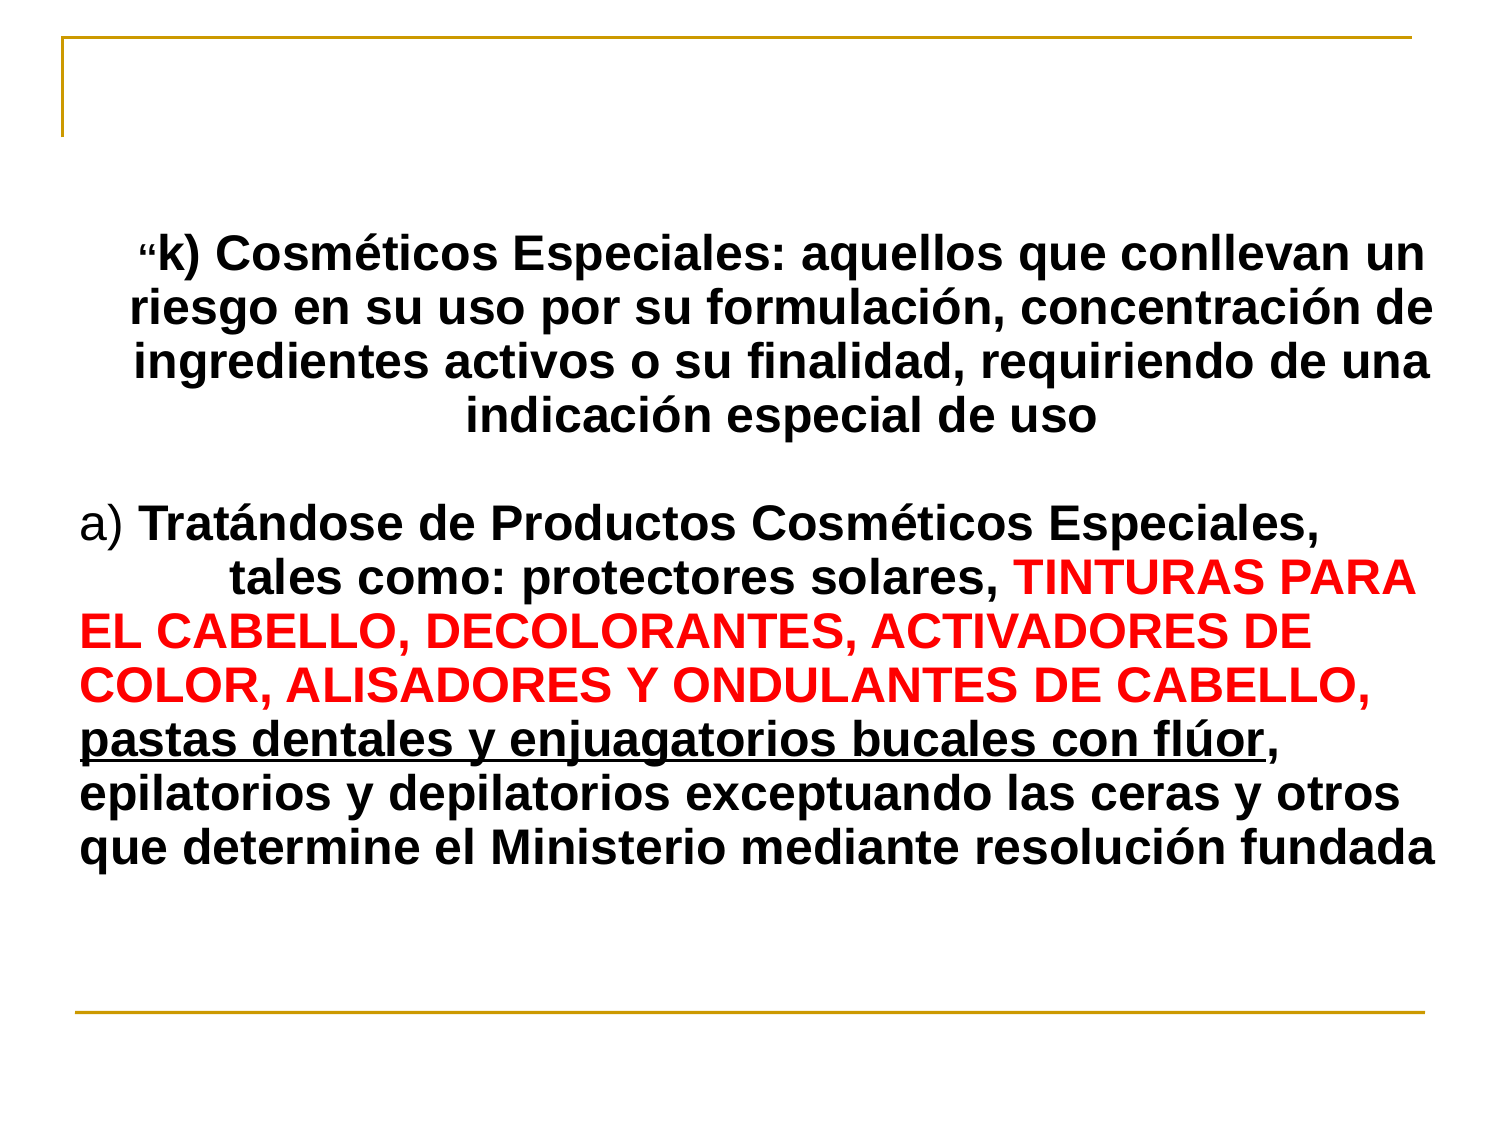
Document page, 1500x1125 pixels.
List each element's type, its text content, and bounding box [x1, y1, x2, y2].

text_box ‘‘k) Cosméticos Especiales: aquellos que conllevan un riesgo en su uso por su formulación, concentración de ingredientes activos o su finalidad, requiriendo de una indicación especial de uso a) Tratándose de Productos Cosméticos Especiales, tales como: protectores solares, TINTURAS PARA EL CABELLO, DECOLORANTES, ACTIVADORES DE COLOR, ALISADORES Y ONDULANTES DE CABELLO, pastas dentales y enjuagatorios bucales con flúor, epilatorios y depilatorios exceptuando las ceras y otros que determine el Ministerio mediante resolución fundada [64, 219, 1500, 883]
